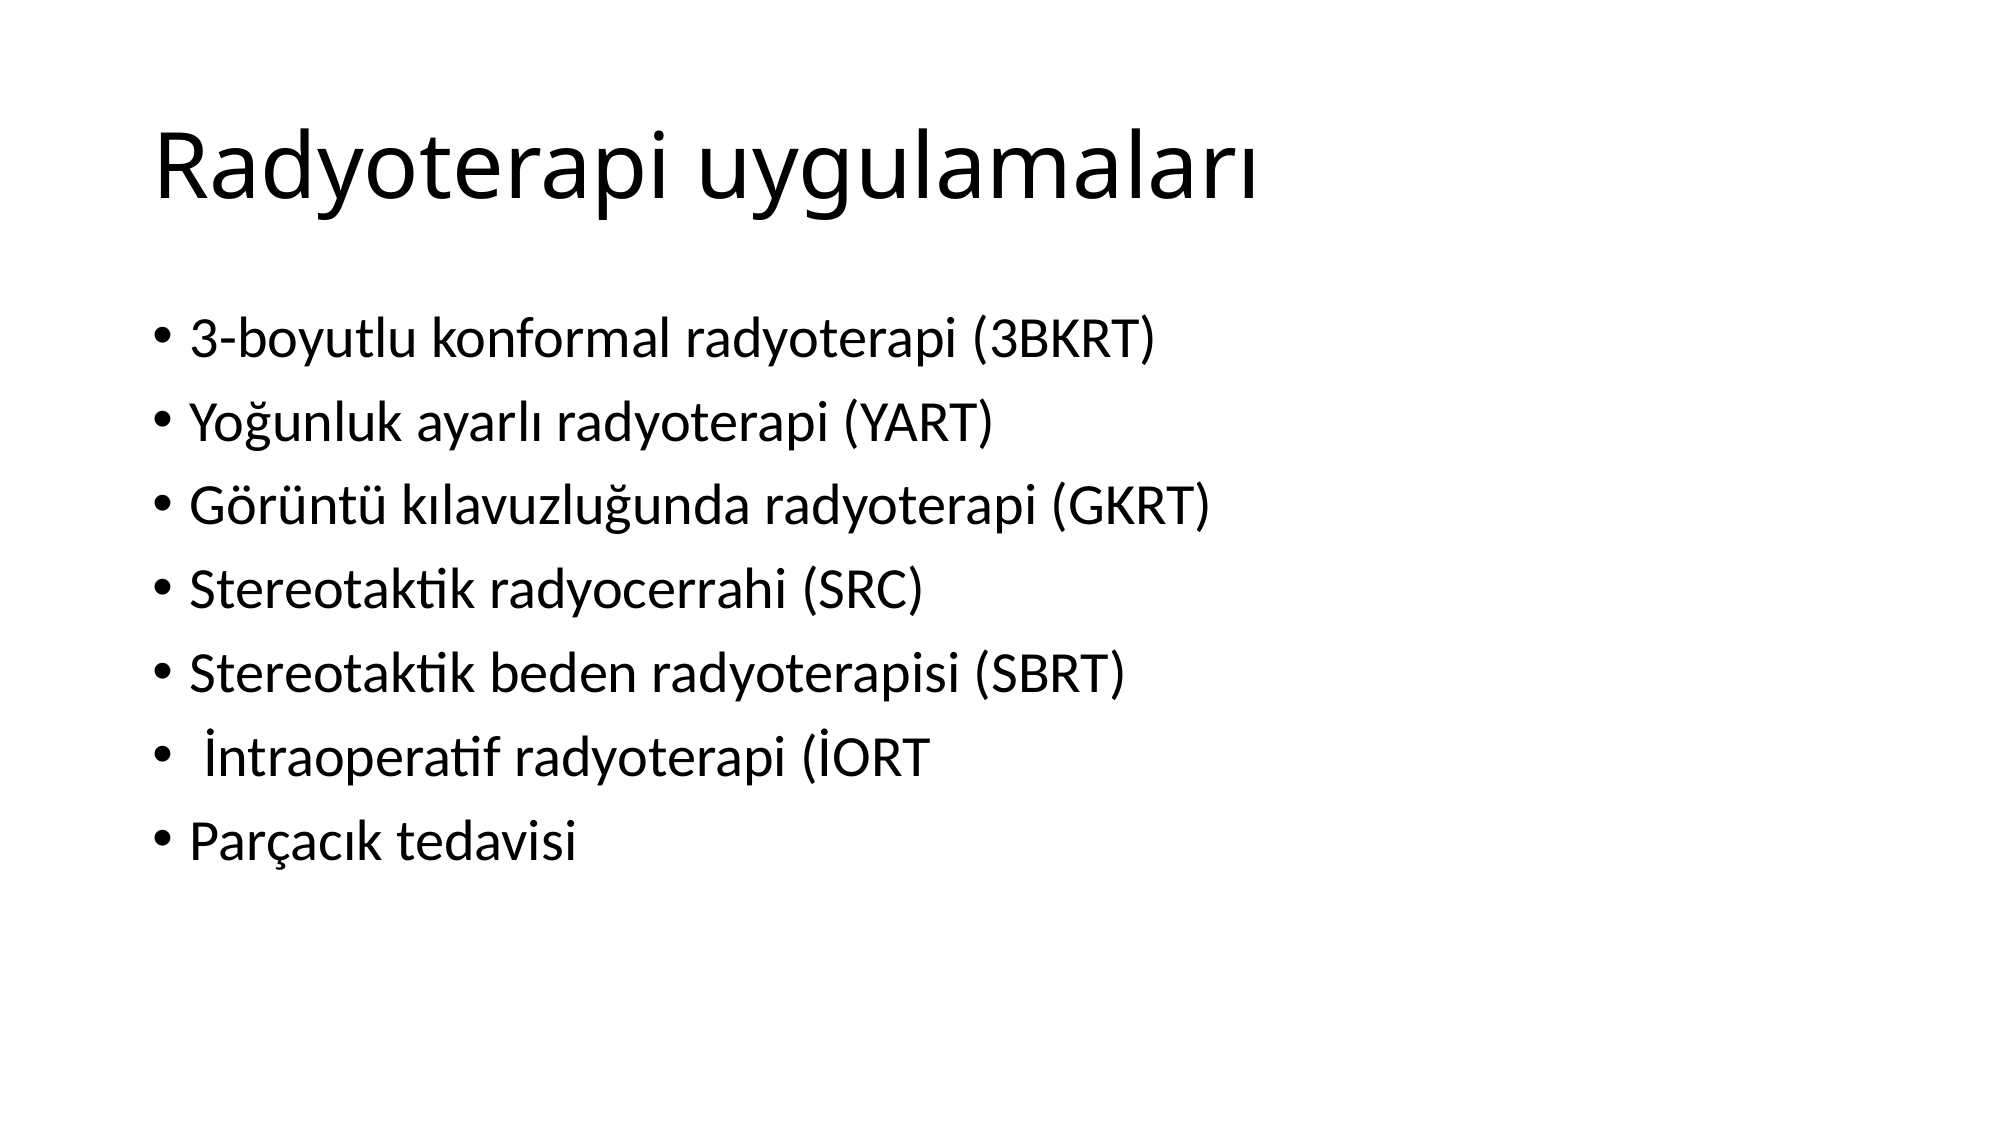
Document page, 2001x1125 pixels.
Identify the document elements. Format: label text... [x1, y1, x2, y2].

list 3-boyutlu konformal radyoterapi (3BKRT) Yoğunluk ayarlı radyoterapi (YART) Görüntü kılavuzluğunda radyoterapi (GKRT) Stereotaktik radyocerrahi (SRC) Stereotaktik beden radyoterapisi (SBRT) İntraoperatif radyoterapi (İORT Parçacık tedavisi [137, 299, 1863, 1014]
title Radyoterapi uygulamaları [137, 59, 1863, 278]
